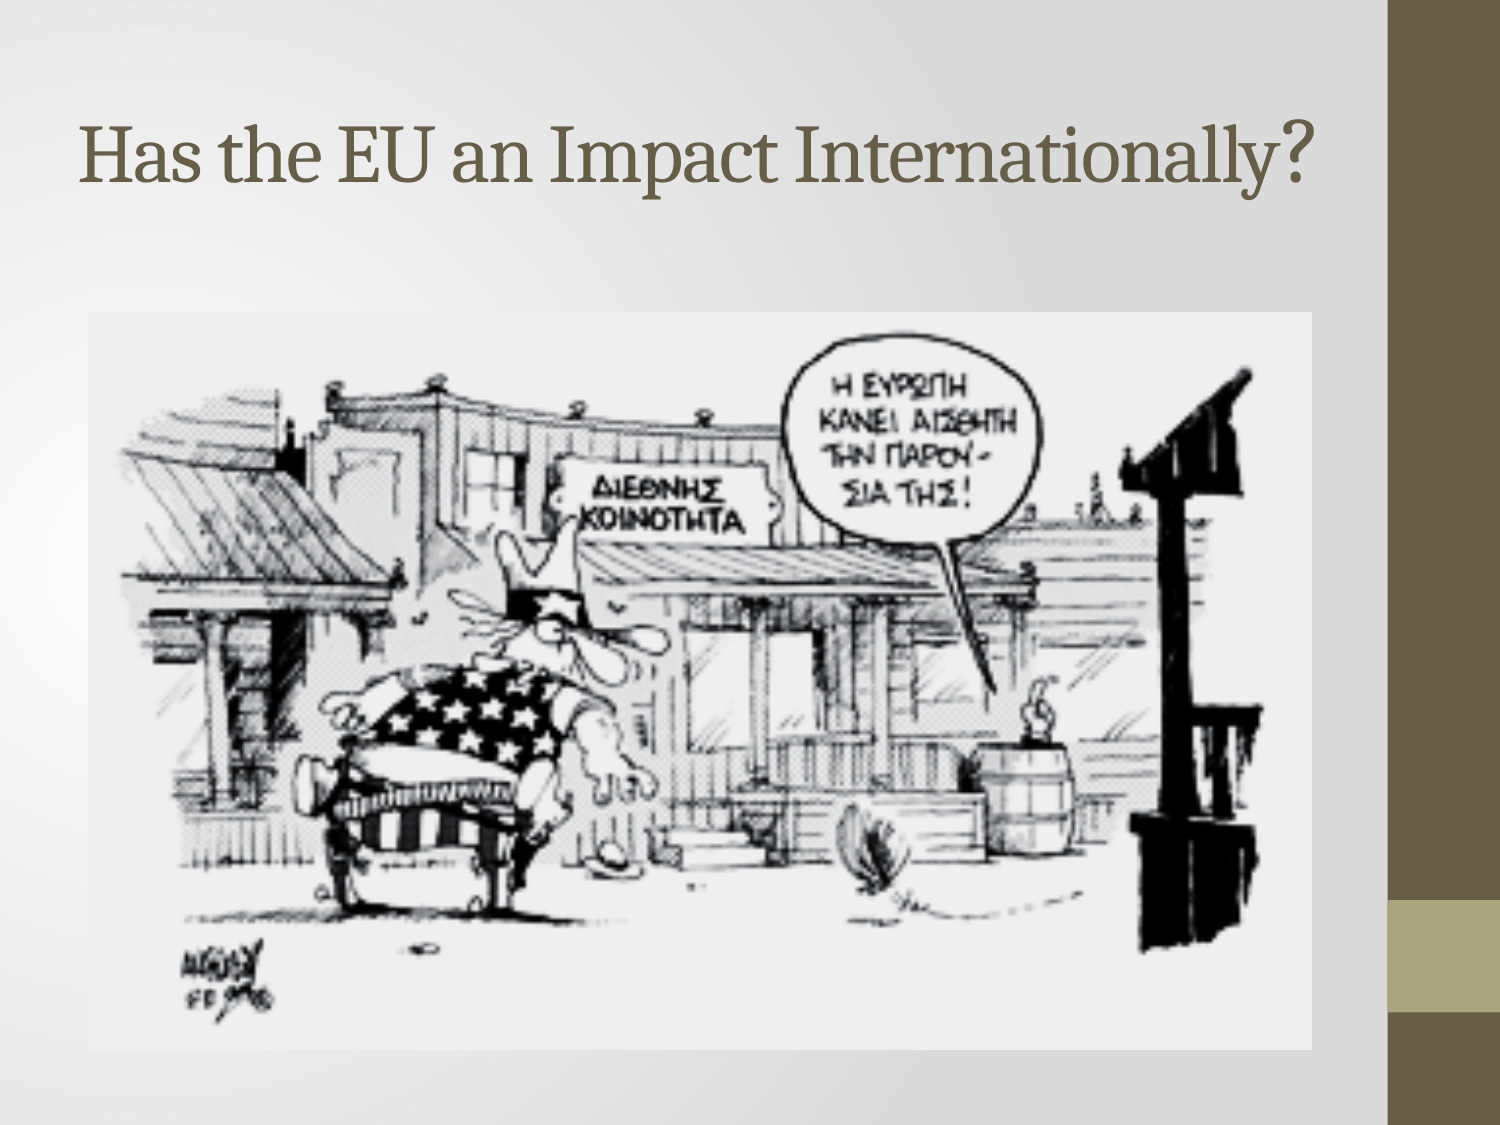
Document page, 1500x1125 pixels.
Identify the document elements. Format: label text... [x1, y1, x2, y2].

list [87, 311, 1313, 1051]
title Has the EU an Impact Internationally? [62, 50, 1375, 238]
